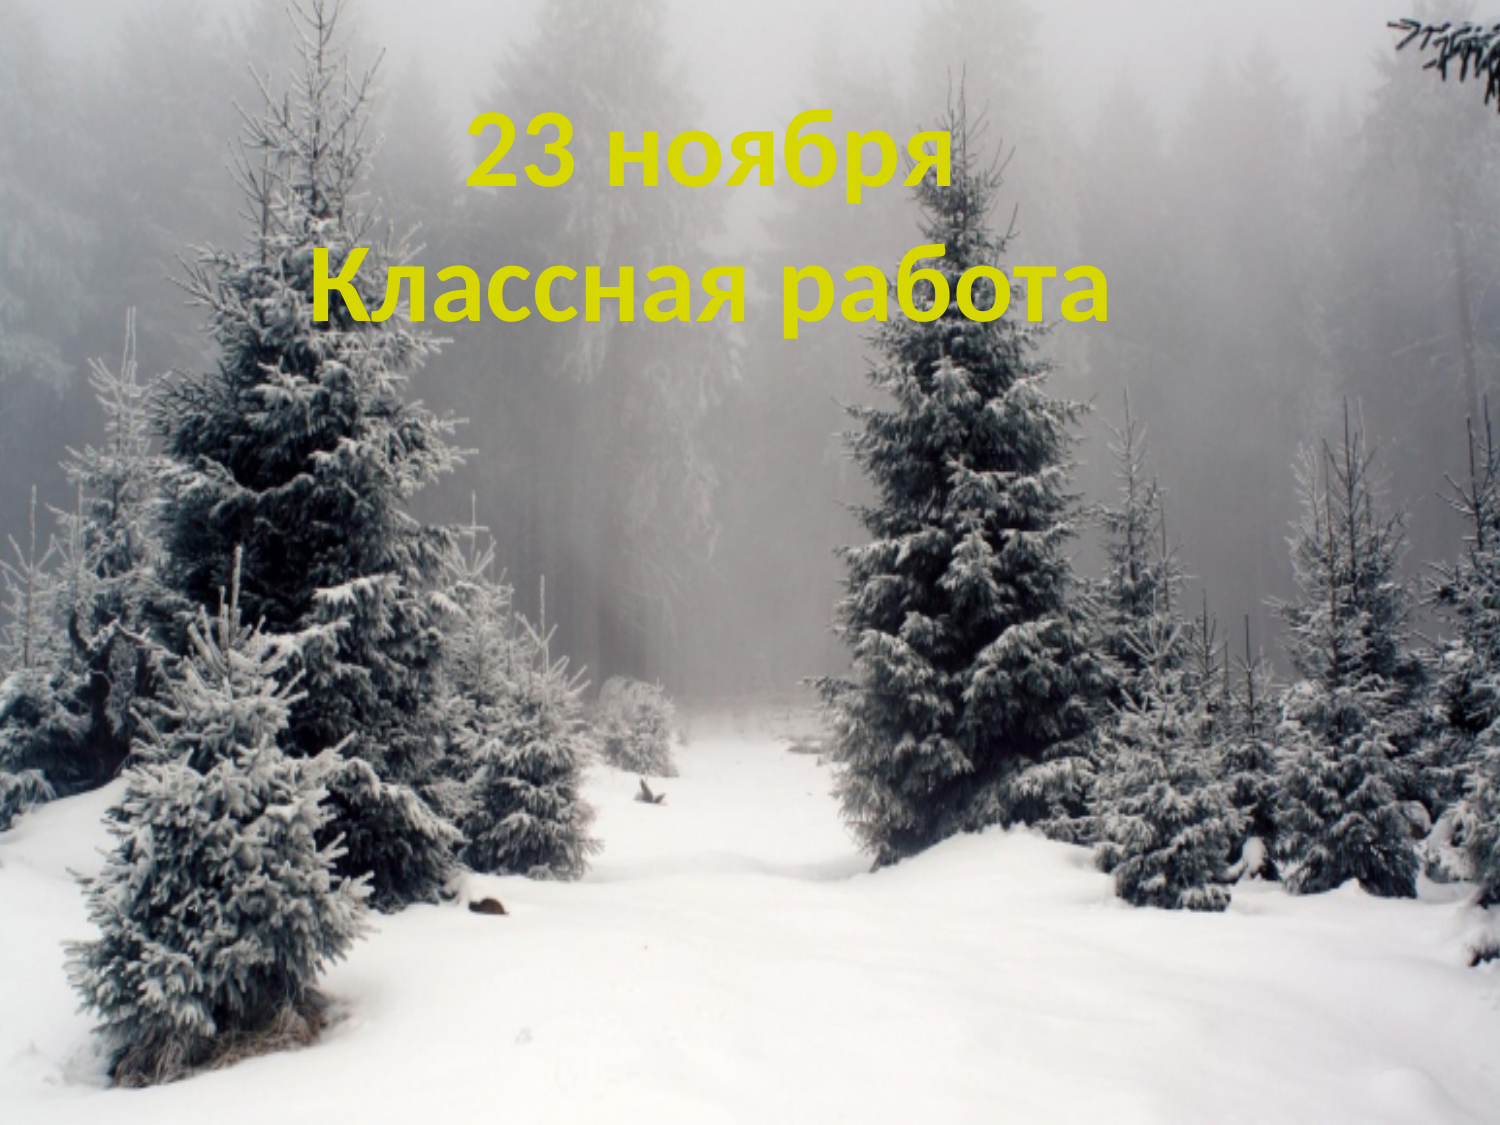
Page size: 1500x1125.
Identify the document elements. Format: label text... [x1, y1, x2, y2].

text_box 23 ноября Классная работа [292, 66, 1129, 352]
picture [0, 0, 1500, 1125]
